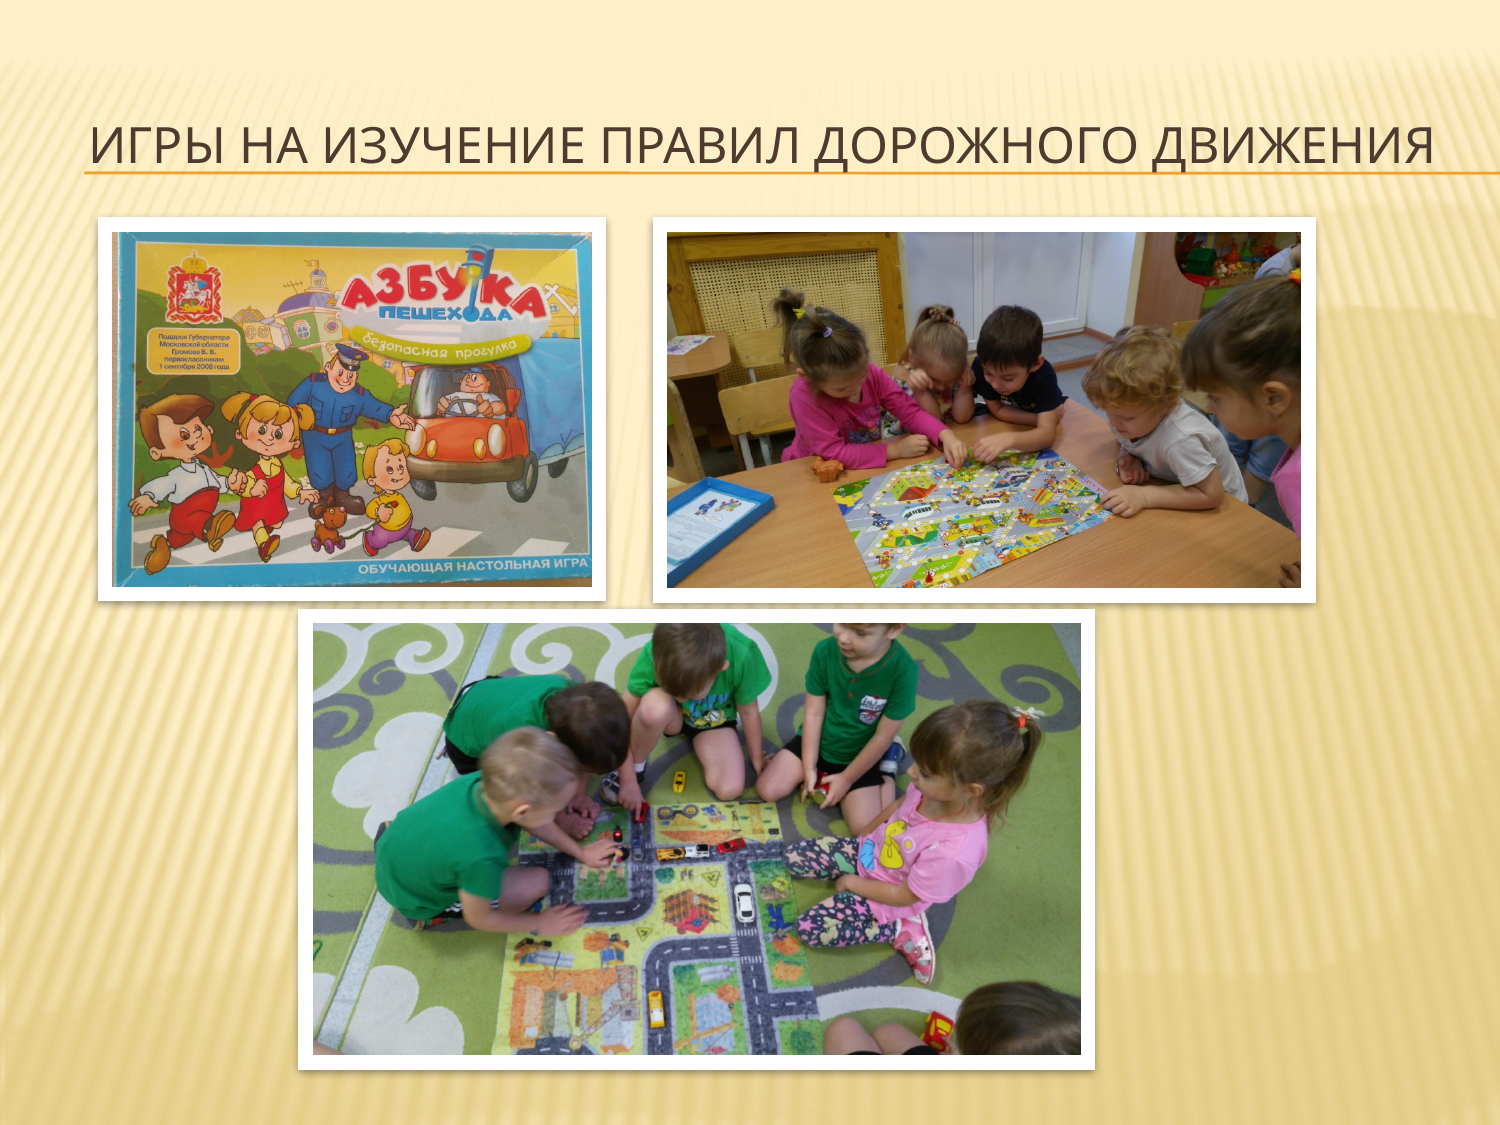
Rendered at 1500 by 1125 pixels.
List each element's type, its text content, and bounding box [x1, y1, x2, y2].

picture [312, 623, 1081, 1056]
picture [666, 231, 1302, 589]
title Игры на изучение правил дорожного движения [50, 75, 1475, 213]
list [111, 231, 593, 587]
